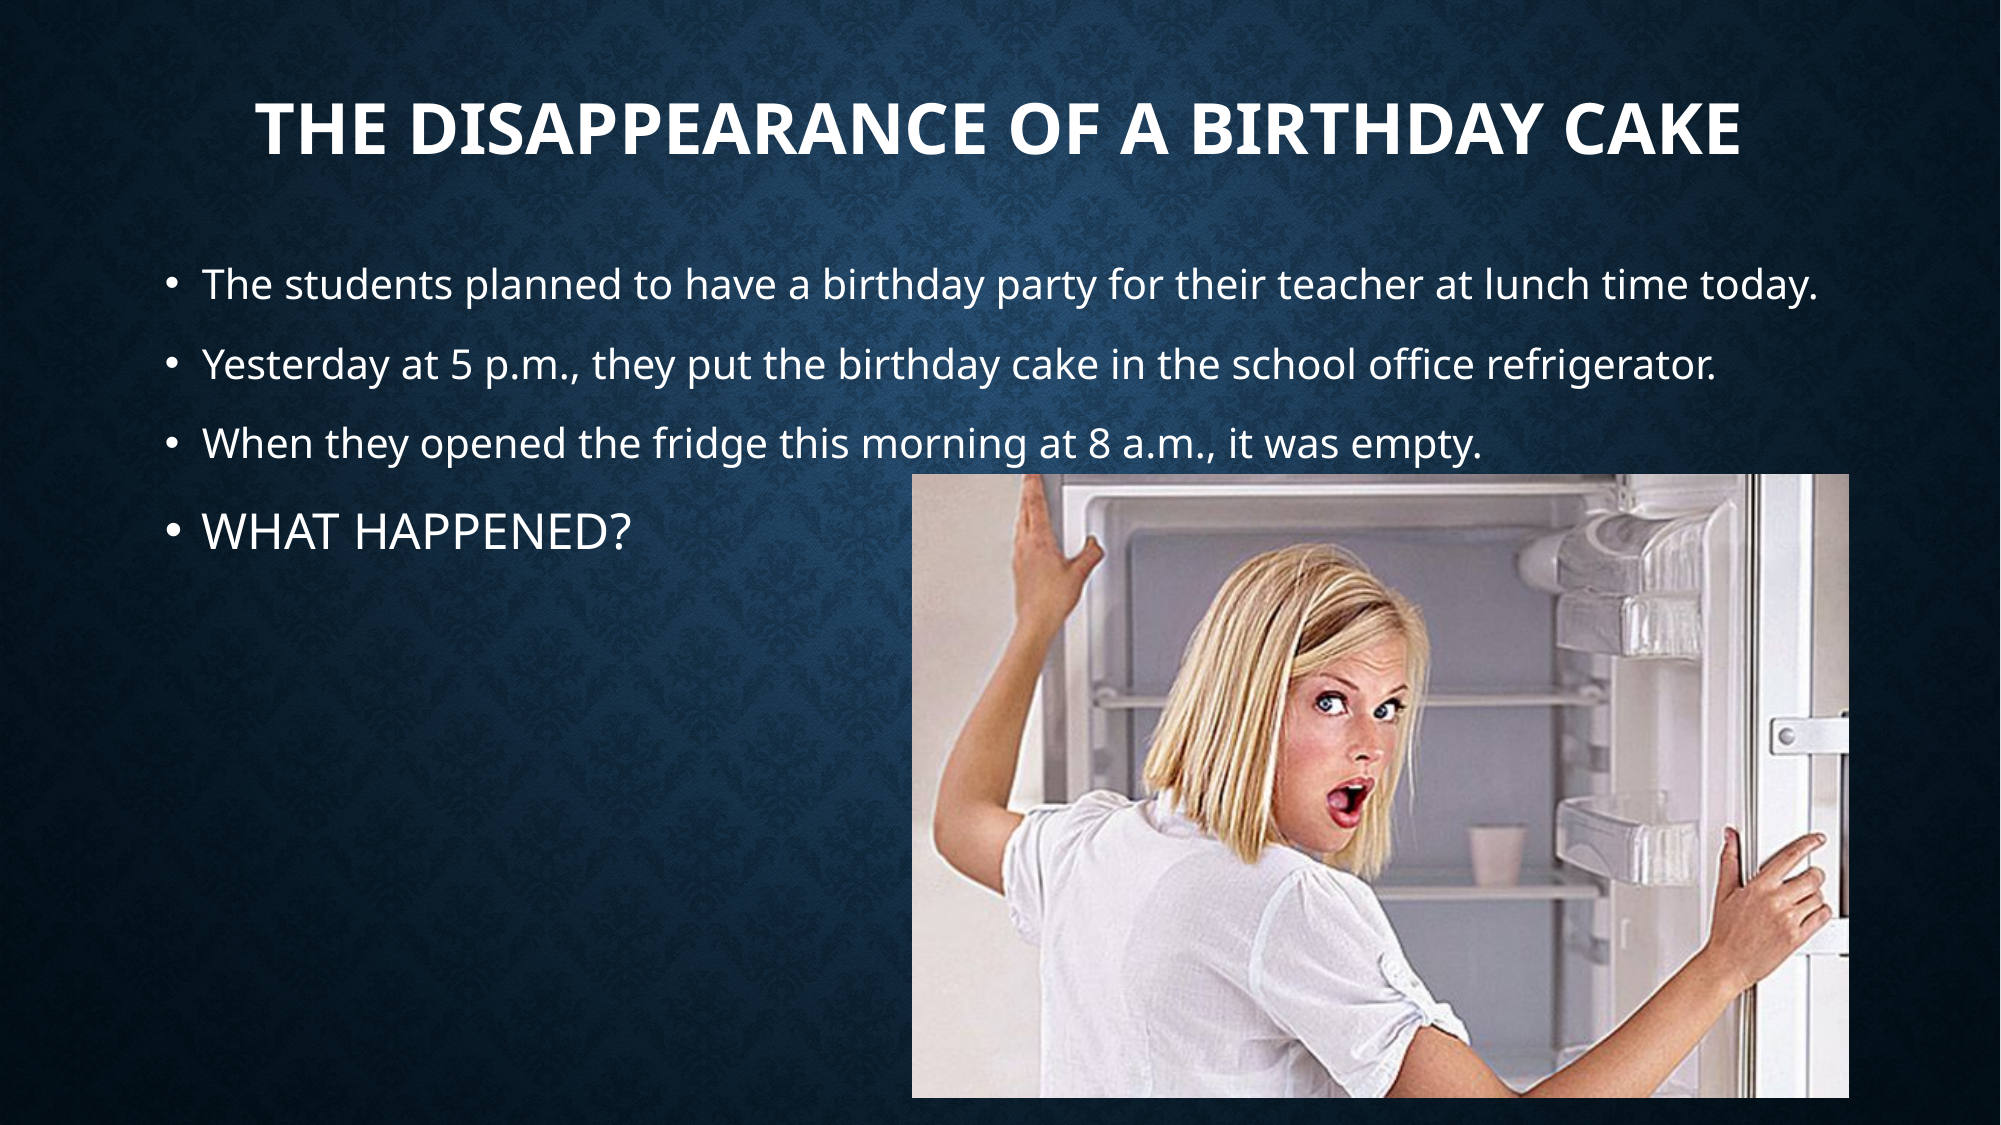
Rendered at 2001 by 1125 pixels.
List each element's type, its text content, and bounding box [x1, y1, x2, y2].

title The disappearance of a birthday cake [66, 22, 1932, 241]
picture [911, 474, 1849, 1098]
list The students planned to have a birthday party for their teacher at lunch time today. Yesterday at 5 p.m., they put the birthday cake in the school office refrigerator. When they opened the fridge this morning at 8 a.m., it was empty. WHAT HAPPENED? [149, 240, 1849, 573]
